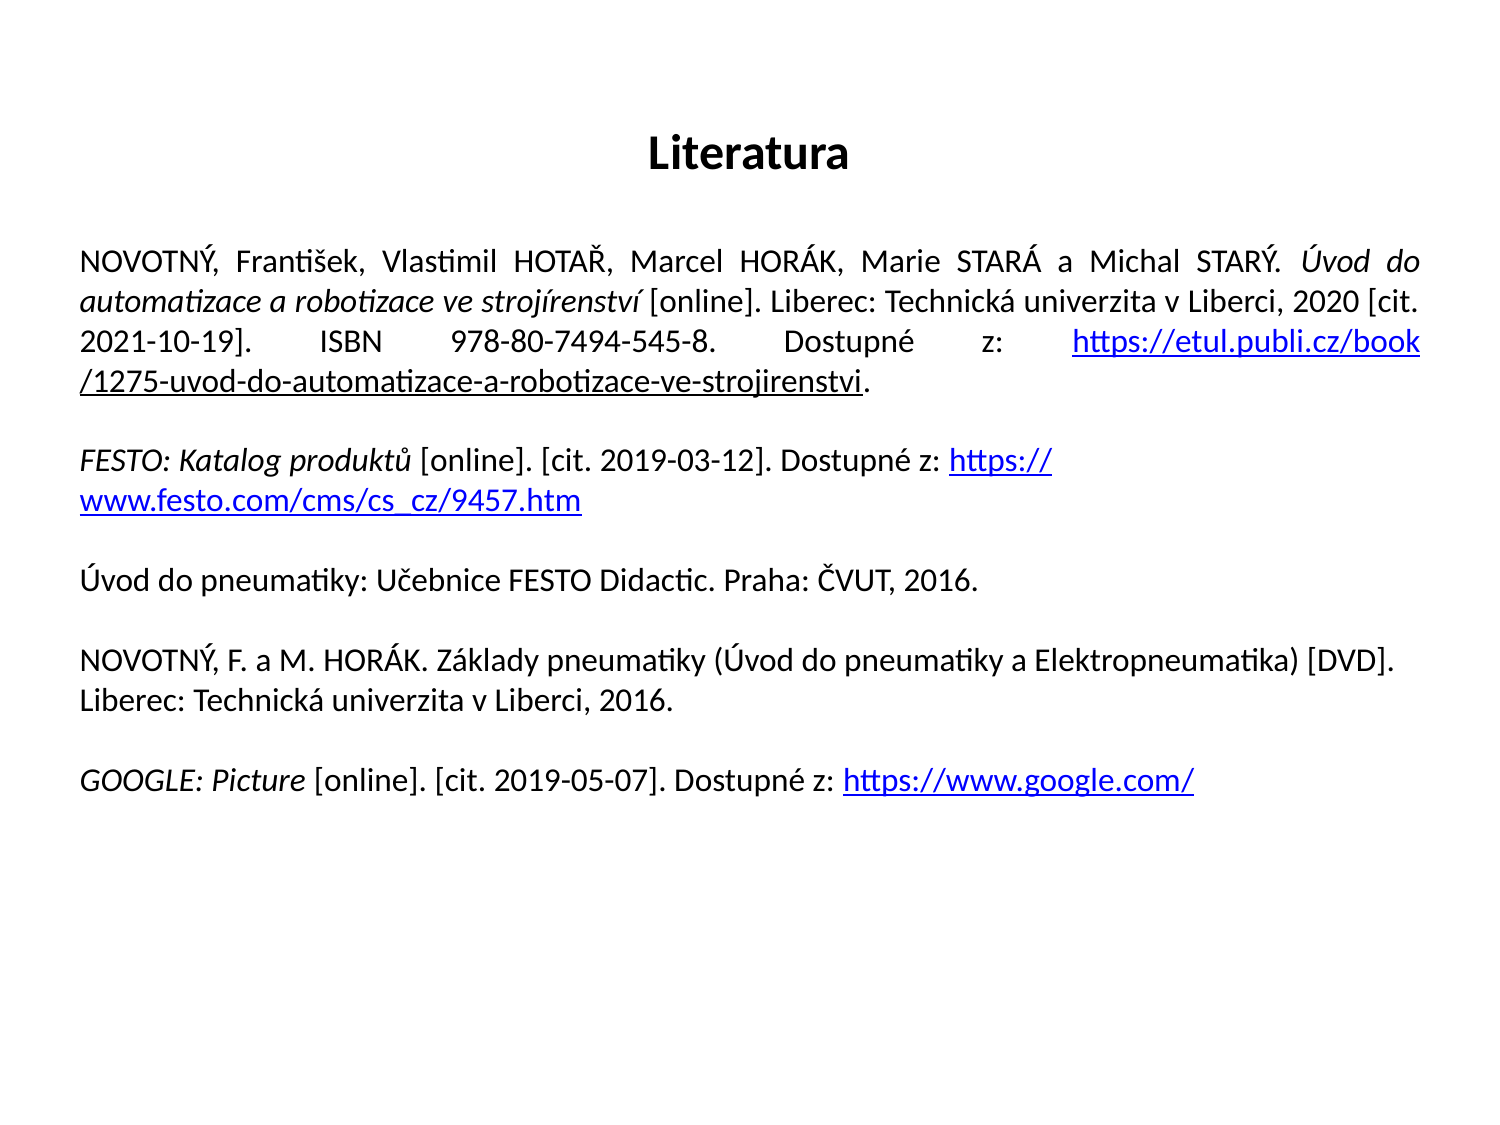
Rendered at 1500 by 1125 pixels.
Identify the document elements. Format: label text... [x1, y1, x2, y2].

text_box NOVOTNÝ, František, Vlastimil HOTAŘ, Marcel HORÁK, Marie STARÁ a Michal STARÝ. Úvod do automatizace a robotizace ve strojírenství [online]. Liberec: Technická univerzita v Liberci, 2020 [cit. 2021-10-19]. ISBN 978-80-7494-545-8. Dostupné z: https://etul.publi.cz/book/1275-uvod-do-automatizace-a-robotizace-ve-strojirenstvi. FESTO: Katalog produktů [online]. [cit. 2019-03-12]. Dostupné z: https://www.festo.com/cms/cs_cz/9457.htm Úvod do pneumatiky: Učebnice FESTO Didactic. Praha: ČVUT, 2016. NOVOTNÝ, F. a M. HORÁK. Základy pneumatiky (Úvod do pneumatiky a Elektropneumatika) [DVD]. Liberec: Technická univerzita v Liberci, 2016. GOOGLE: Picture [online]. [cit. 2019-05-07]. Dostupné z: https://www.google.com/ [64, 231, 1436, 806]
title Literatura [75, 90, 1425, 209]
